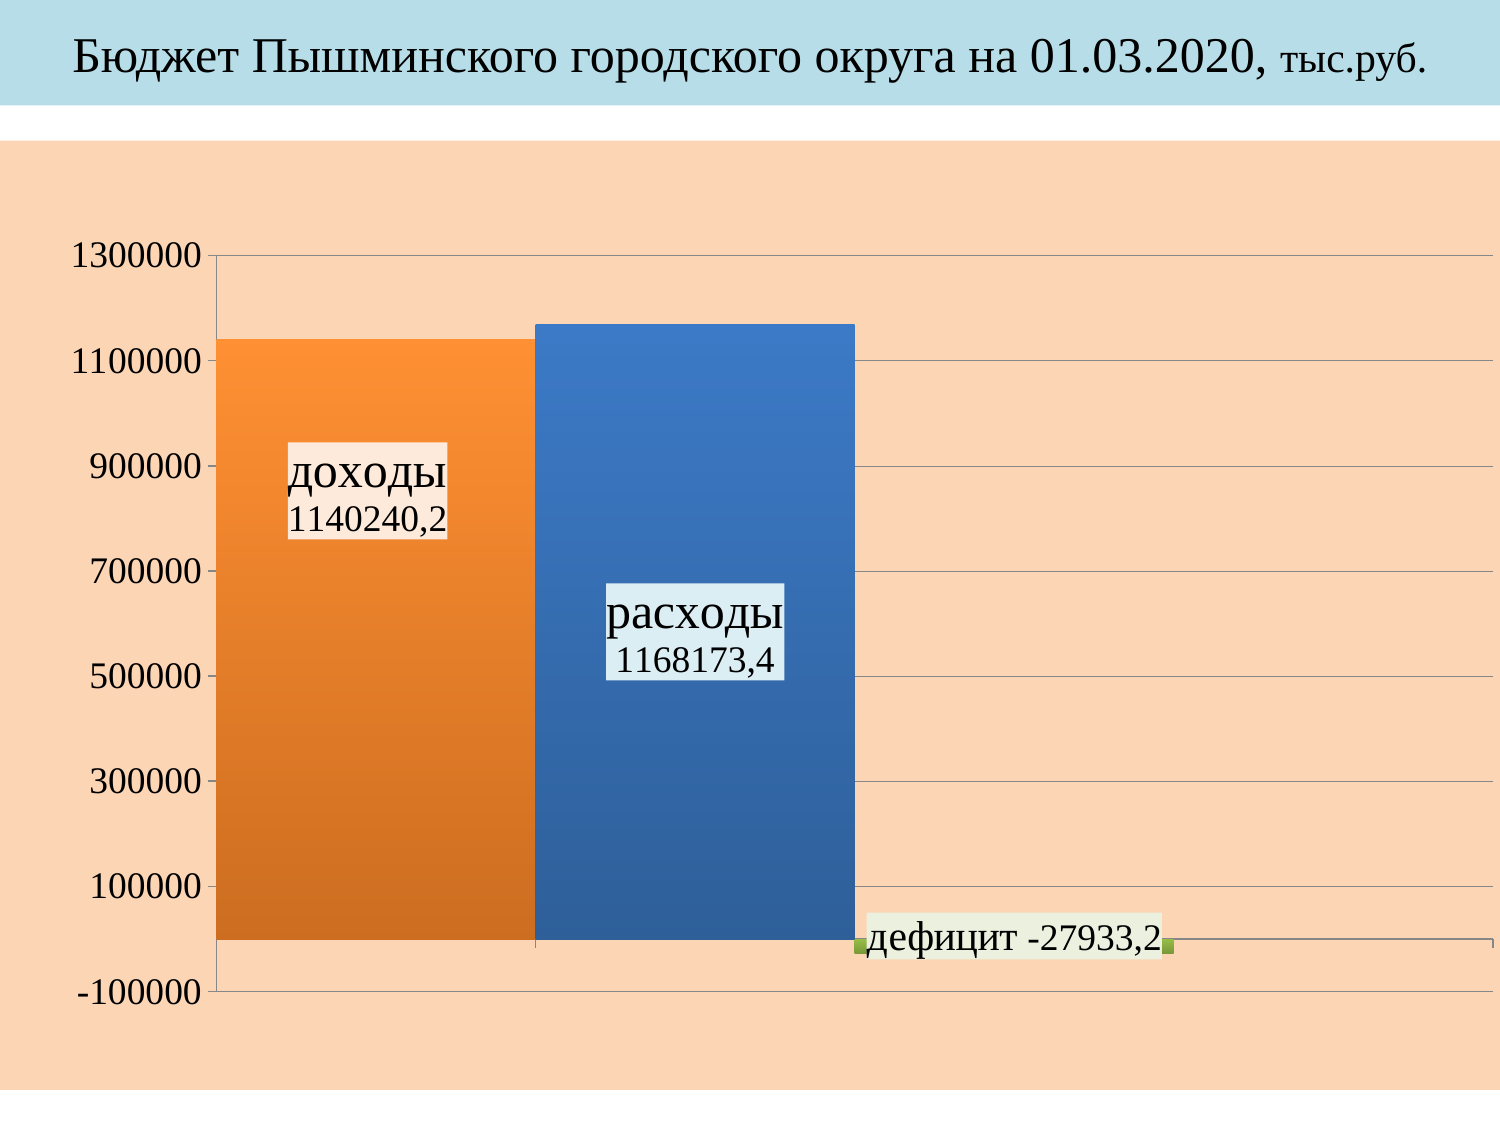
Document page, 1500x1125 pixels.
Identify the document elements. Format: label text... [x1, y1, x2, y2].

chart [0, 140, 1500, 1091]
title Бюджет Пышминского городского округа на 01.03.2020, тыс.руб. [0, 0, 1500, 106]
